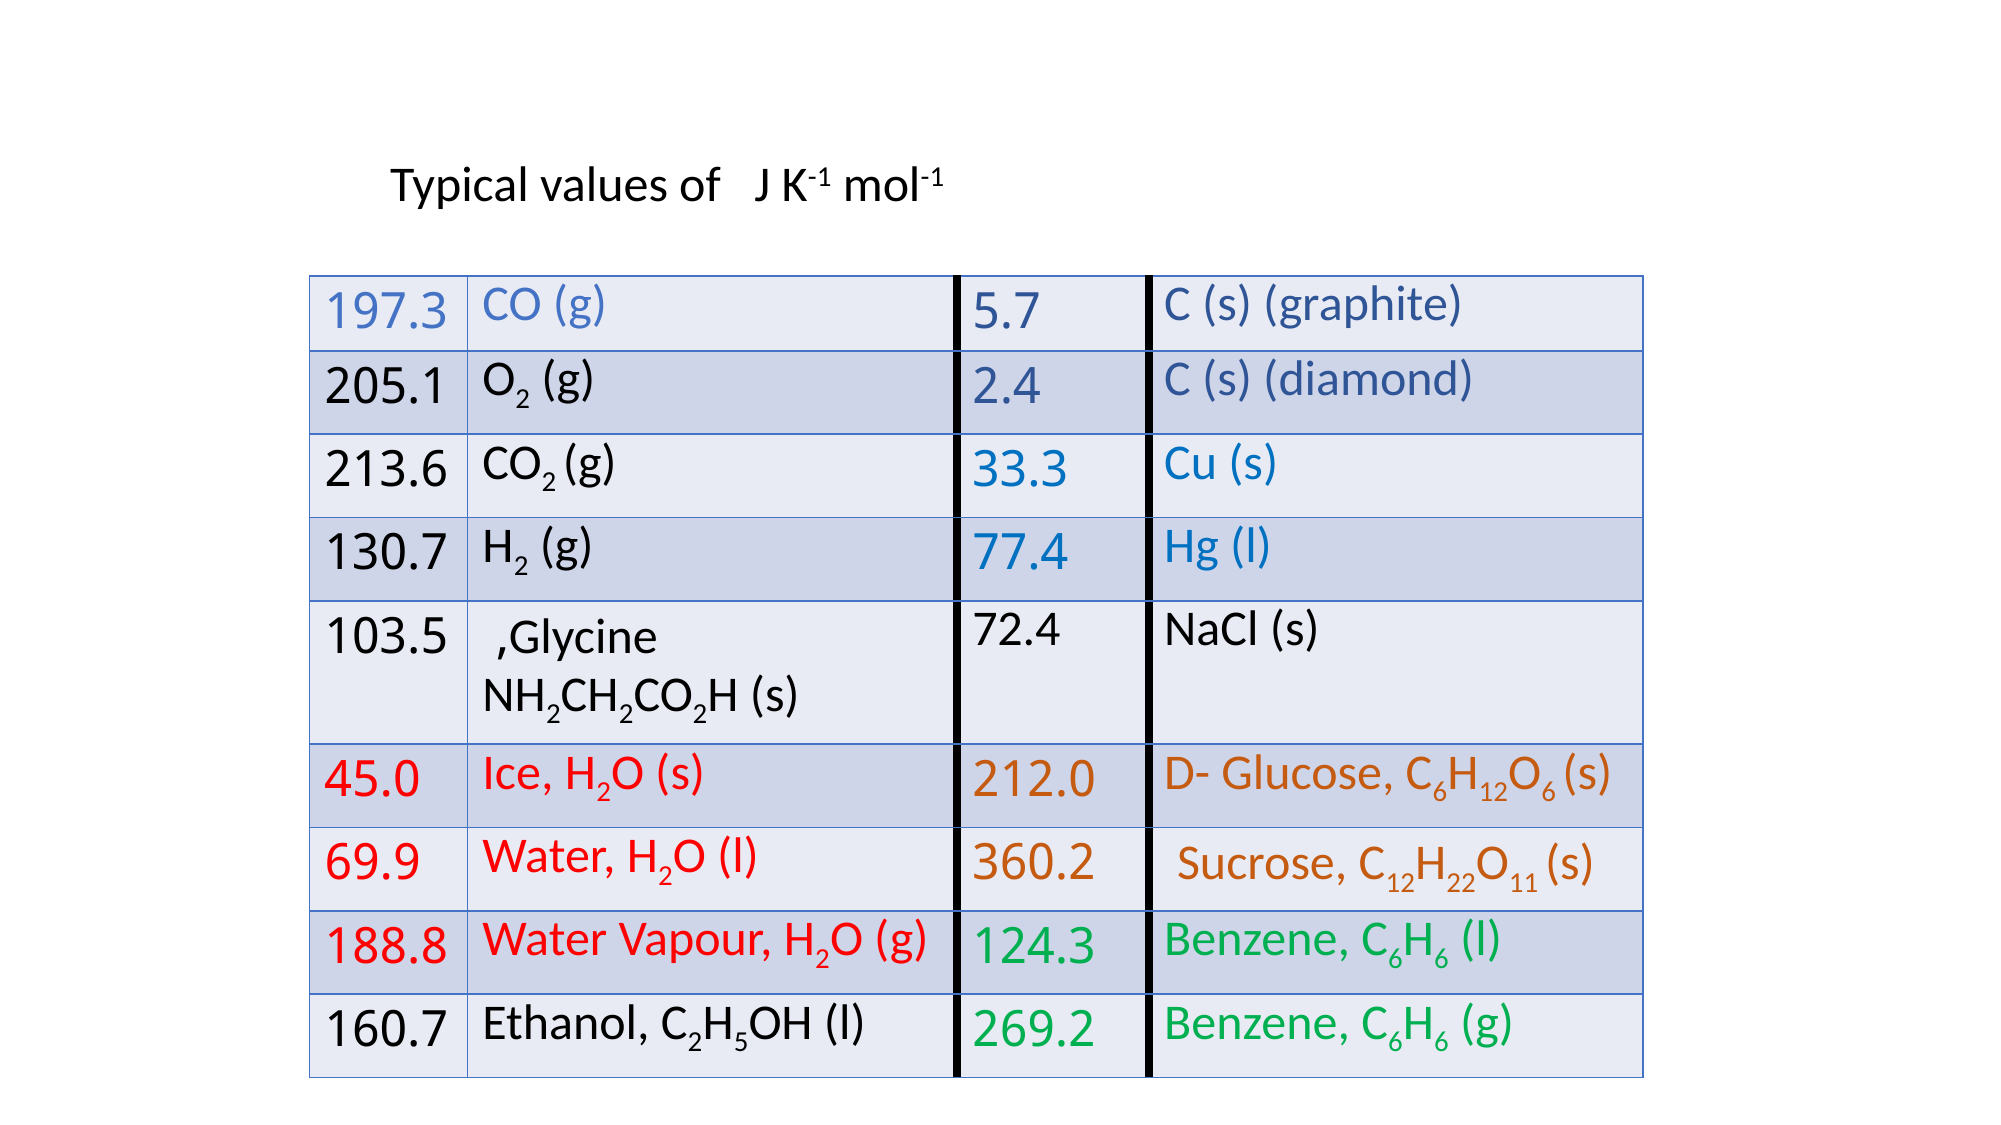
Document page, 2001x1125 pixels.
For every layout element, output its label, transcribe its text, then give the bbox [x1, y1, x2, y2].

table_cell O2 (g) [468, 352, 953, 433]
table_cell 103.5 [310, 602, 467, 743]
table_cell 188.8 [310, 912, 467, 993]
table_cell Glycine, NH2CH2CO2H (s) [468, 602, 953, 743]
table_cell 45.0 [310, 745, 467, 827]
table_header CO (g) [468, 277, 953, 350]
table_cell H2 (g) [468, 518, 953, 600]
table_cell Benzene, C6H6 (g) [1153, 995, 1642, 1077]
table_cell C (s) (diamond) [1153, 352, 1642, 433]
table_cell 72.4 [961, 602, 1145, 743]
table_cell 2.4 [961, 352, 1145, 433]
table_cell 160.7 [310, 995, 467, 1077]
table_header 197.3 [310, 277, 467, 350]
table_cell 269.2 [961, 995, 1145, 1077]
table_cell Water Vapour, H2O (g) [468, 912, 953, 993]
table_cell Water, H2O (l) [468, 828, 953, 910]
table_cell Ice, H2O (s) [468, 745, 953, 827]
table_cell 77.4 [961, 518, 1145, 600]
table_cell Sucrose, C12H22O11 (s) [1153, 828, 1642, 910]
table_header C (s) (graphite) [1153, 277, 1642, 350]
table_cell D- Glucose, C6H12O6 (s) [1153, 745, 1642, 827]
table_cell 205.1 [310, 352, 467, 433]
table_cell CO2 (g) [468, 435, 953, 517]
table_cell Ethanol, C2H5OH (l) [468, 995, 953, 1077]
table_cell 360.2 [961, 828, 1145, 910]
table_cell 33.3 [961, 435, 1145, 517]
table_cell Benzene, C6H6 (l) [1153, 912, 1642, 993]
table_cell 130.7 [310, 518, 467, 600]
table_cell NaCl (s) [1153, 602, 1642, 743]
table_cell 124.3 [961, 912, 1145, 993]
table_cell 213.6 [310, 435, 467, 517]
table_cell 212.0 [961, 745, 1145, 827]
table_cell 69.9 [310, 828, 467, 910]
table_cell Cu (s) [1153, 435, 1642, 517]
table_header 5.7 [961, 277, 1145, 350]
table_cell Hg (l) [1153, 518, 1642, 600]
